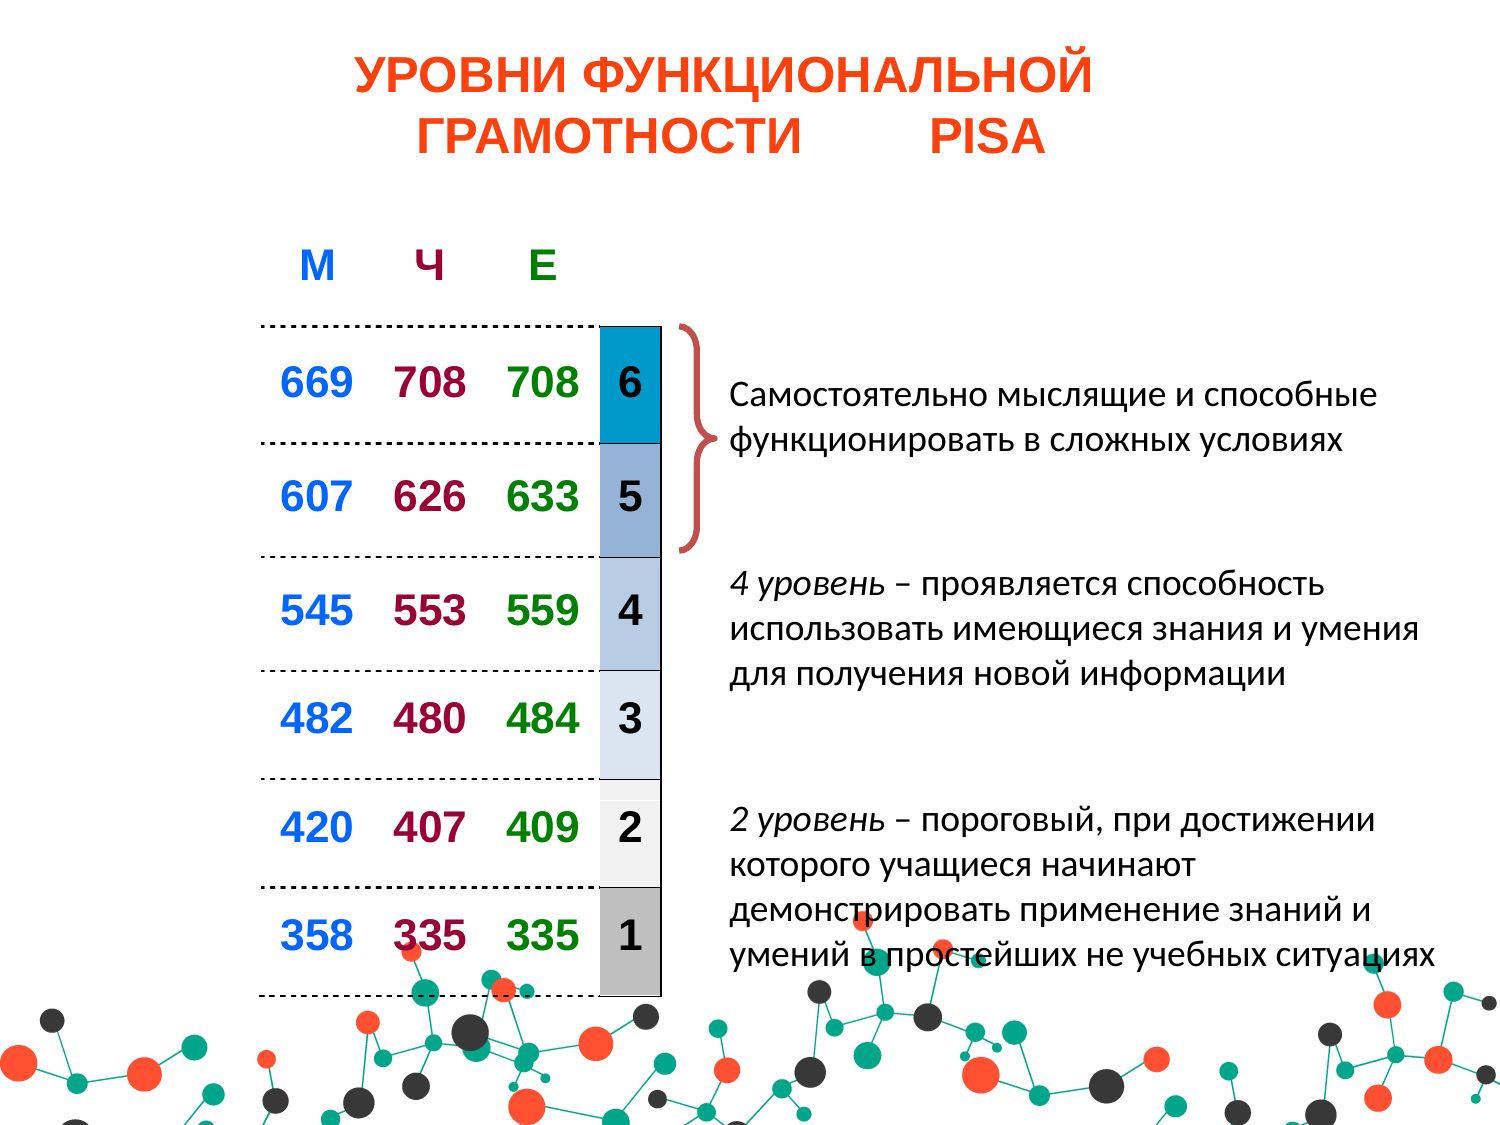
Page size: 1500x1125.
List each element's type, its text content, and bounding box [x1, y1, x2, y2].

text_box Самостоятельно мыслящие и способные функционировать в сложных условиях [714, 361, 1500, 492]
text_box 4 уровень – проявляется способность использовать имеющиеся знания и умения для получения новой информации [714, 550, 1500, 693]
picture [0, 0, 1500, 1125]
text_box [684, 327, 715, 550]
title УРОВНИ ФУНКЦИОНАЛЬНОЙ ГРАМОТНОСТИ PISA [0, 34, 1464, 172]
text_box 2 уровень – пороговый, при достижении которого учащиеся начинают демонстрировать применение знаний и умений в простейших не учебных ситуациях [714, 786, 1500, 1035]
